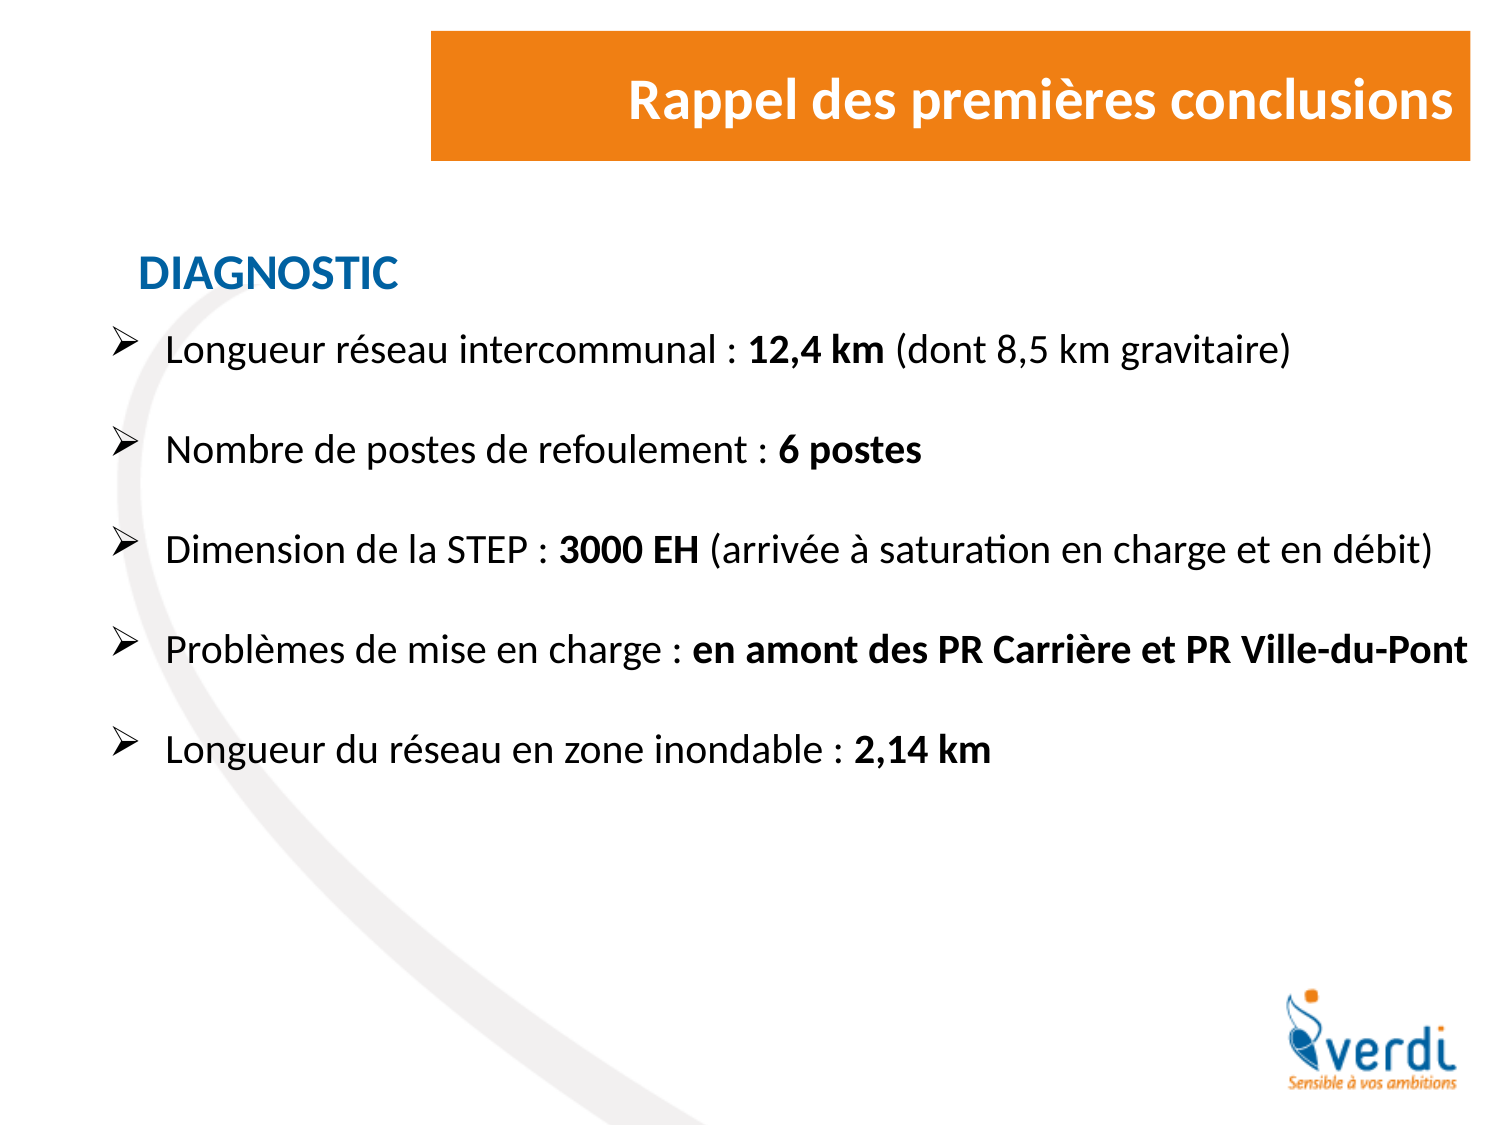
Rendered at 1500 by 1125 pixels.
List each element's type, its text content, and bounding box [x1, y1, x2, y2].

picture [0, 283, 1500, 1125]
title Rappel des premières conclusions [429, 29, 1473, 163]
text_box DIAGNOSTIC [123, 231, 1282, 282]
